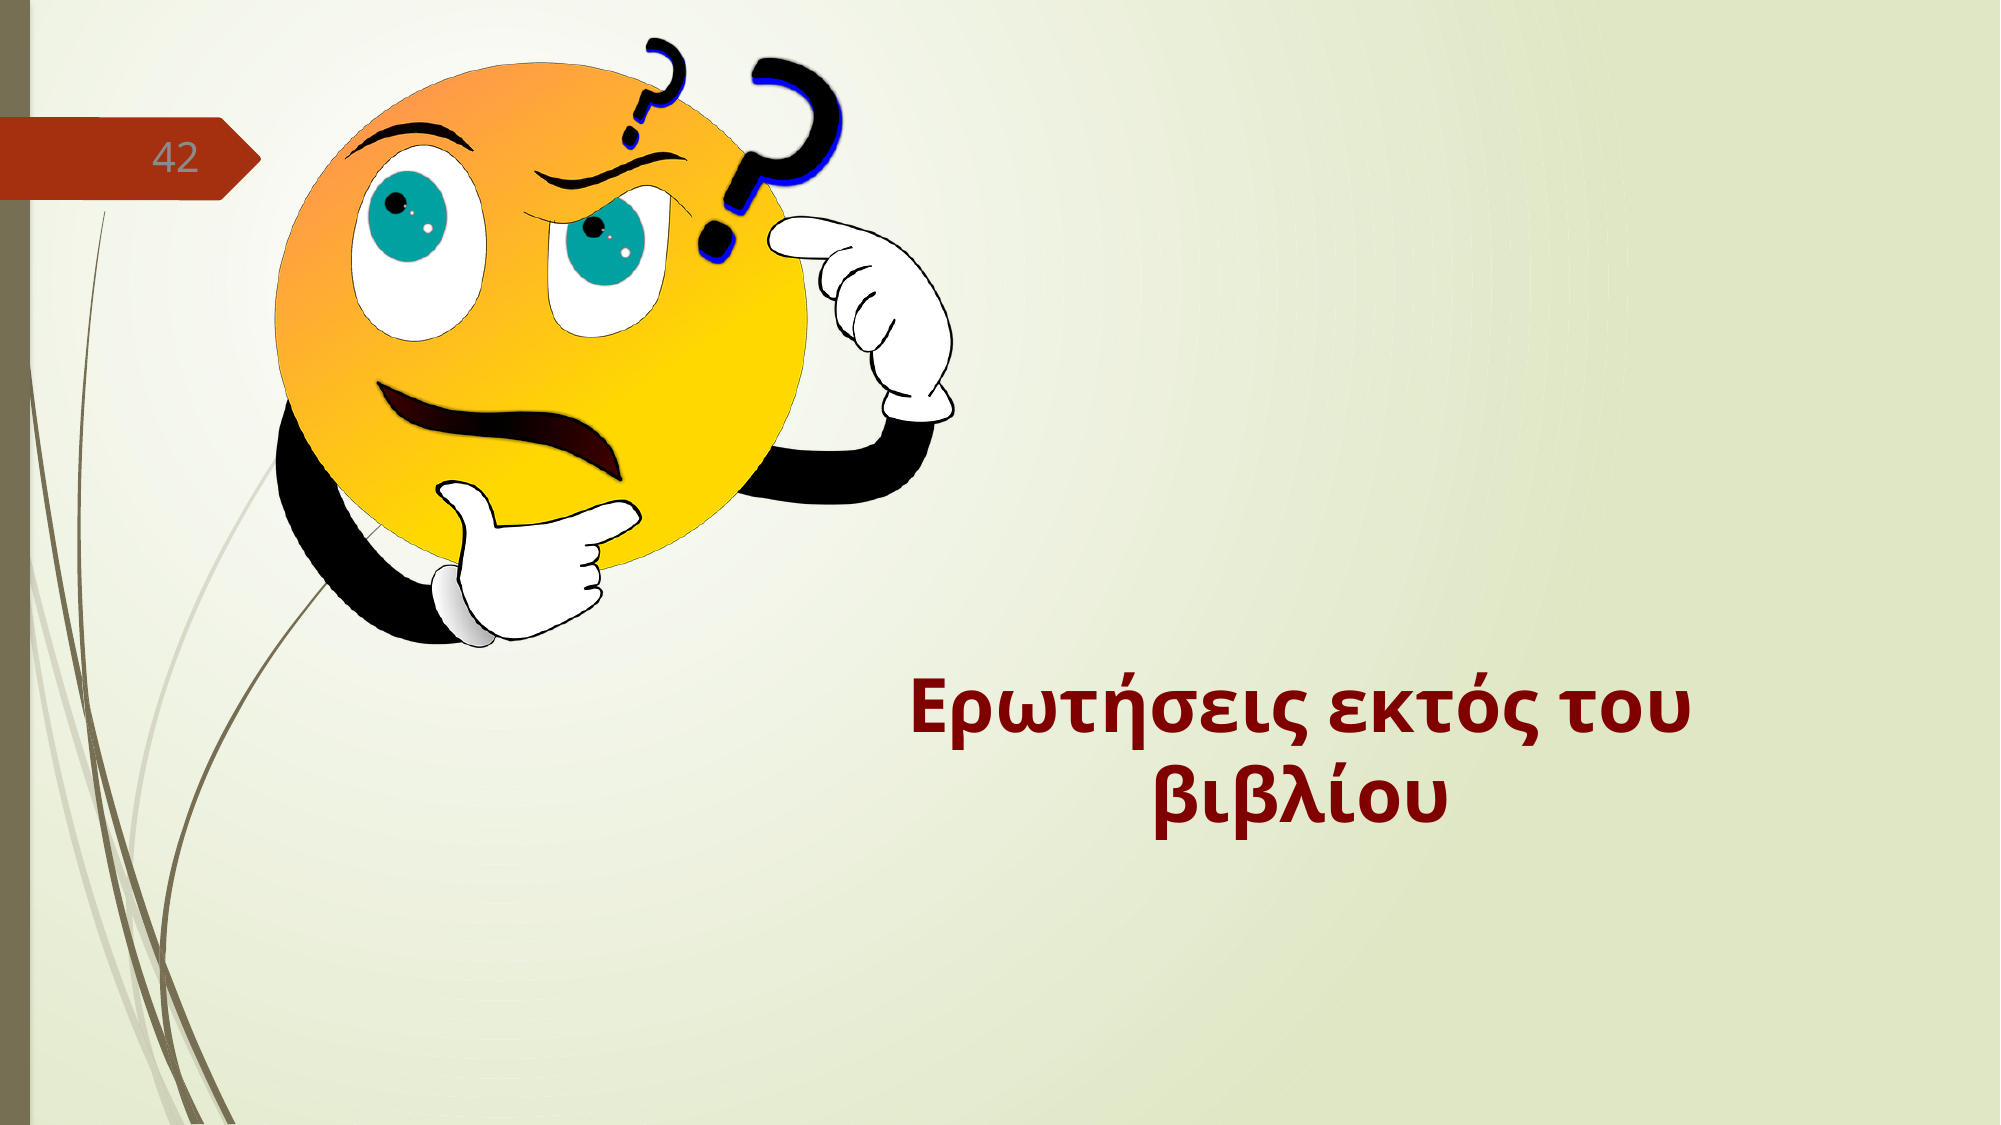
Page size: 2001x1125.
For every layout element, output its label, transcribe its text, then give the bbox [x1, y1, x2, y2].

slide_number 42 [87, 129, 162, 190]
picture [166, 31, 1001, 651]
text_box Ερωτήσεις εκτός του βιβλίου [779, 650, 1823, 846]
